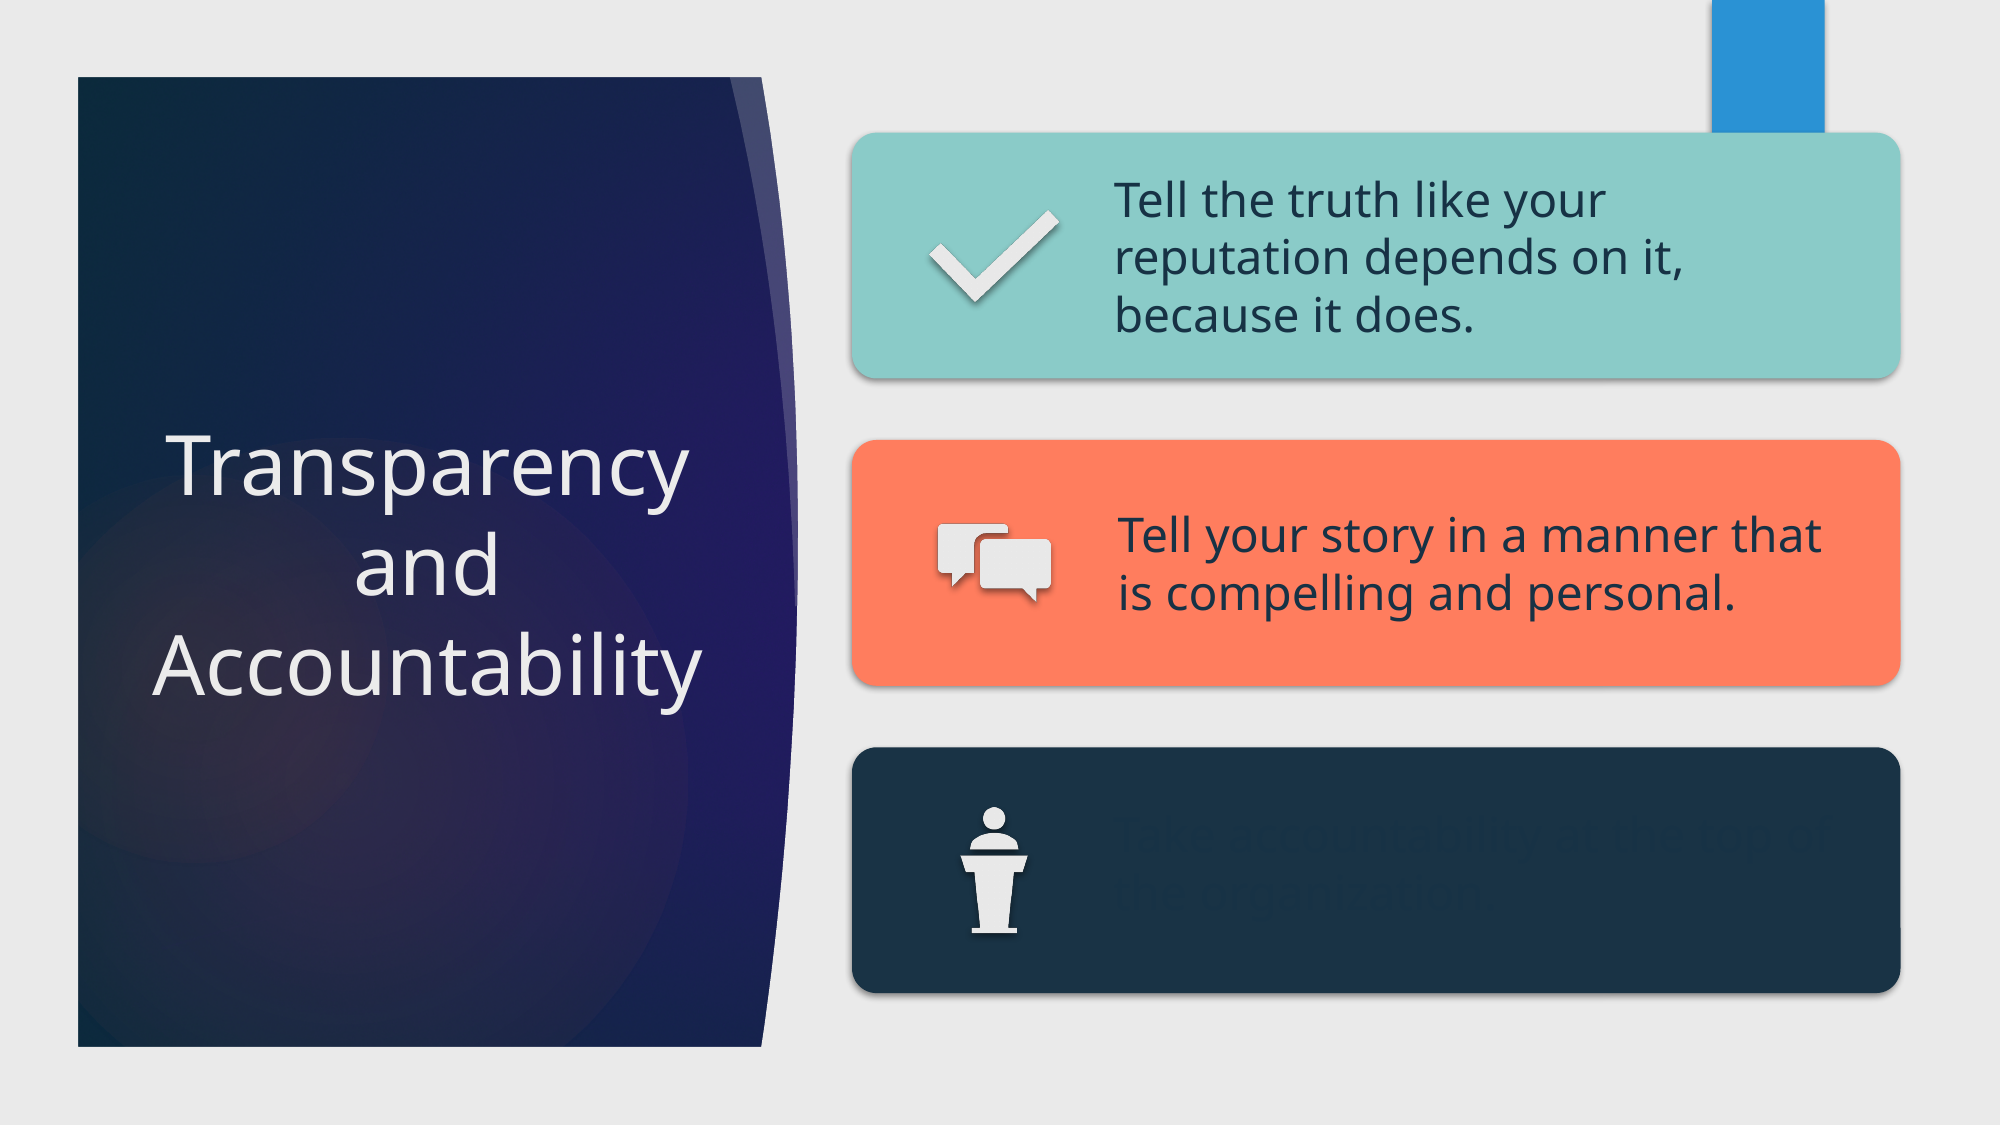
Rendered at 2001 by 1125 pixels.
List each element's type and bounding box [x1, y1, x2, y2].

text_box [0, 0, 2000, 1125]
list [851, 132, 1901, 994]
